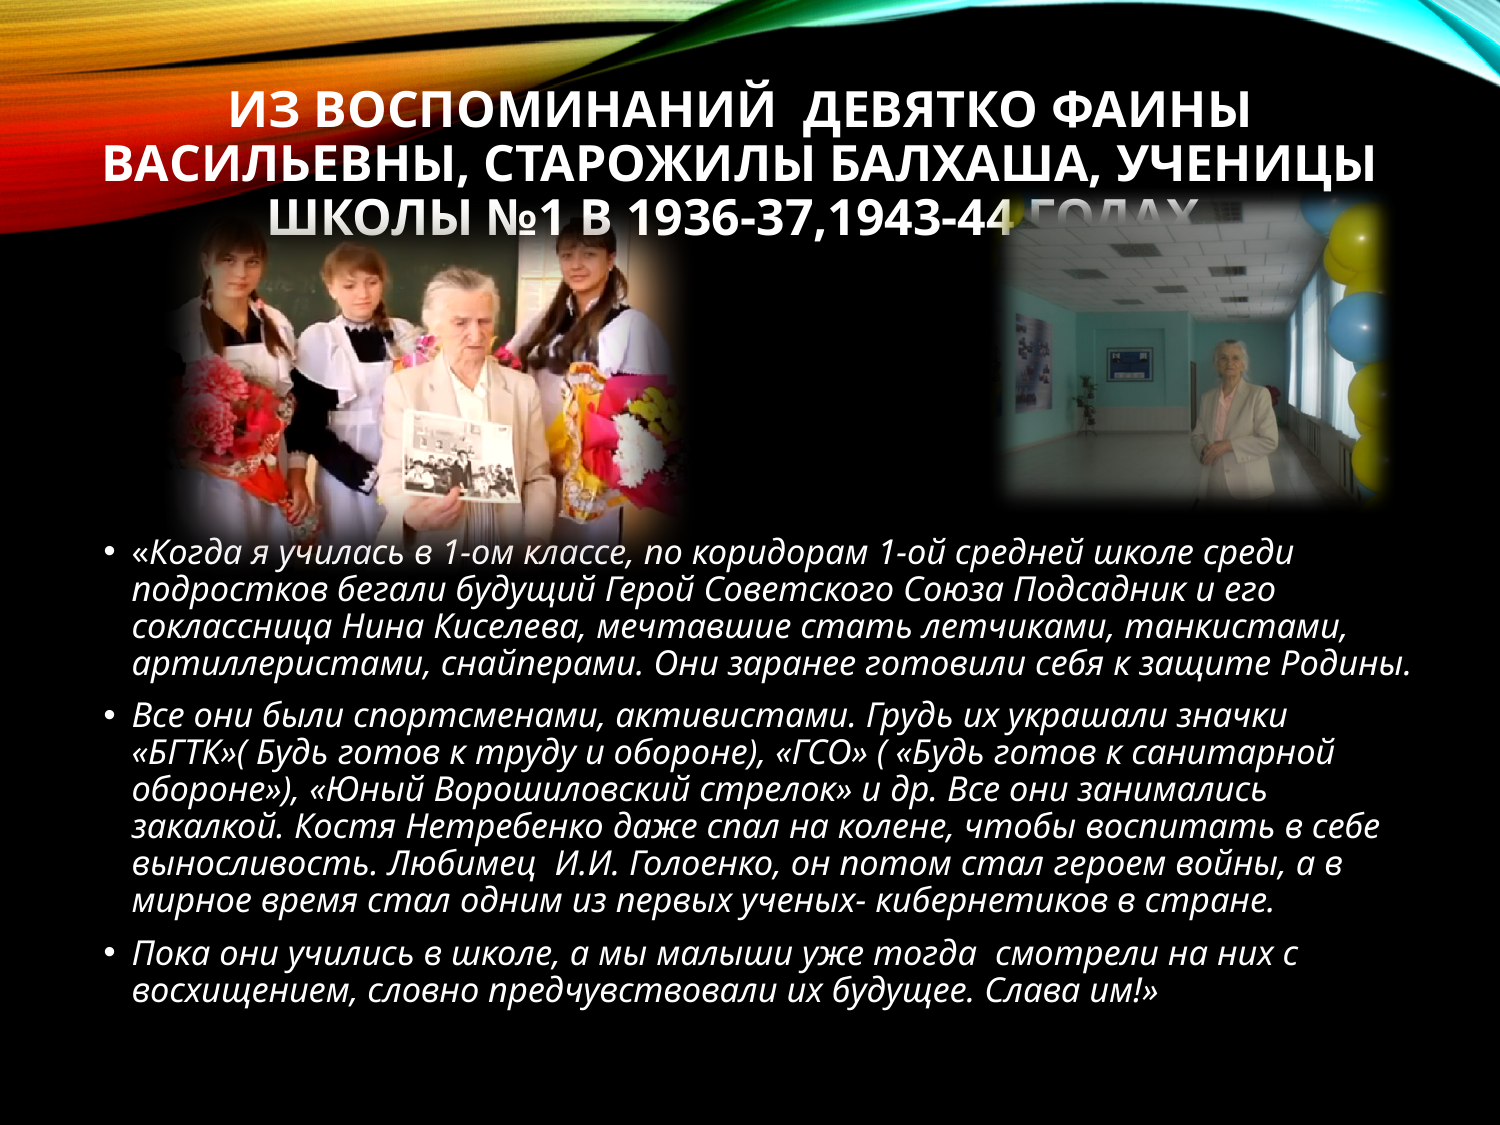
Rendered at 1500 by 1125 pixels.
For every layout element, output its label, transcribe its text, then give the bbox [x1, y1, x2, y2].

picture [985, 184, 1397, 516]
list «Когда я училась в 1-ом классе, по коридорам 1-ой средней школе среди подростков бегали будущий Герой Советского Союза Подсадник и его соклассница Нина Киселева, мечтавшие стать летчиками, танкистами, артиллеристами, снайперами. Они заранее готовили себя к защите Родины. Все они были спортсменами, активистами. Грудь их украшали значки «БГТК»( Будь готов к труду и обороне), «ГСО» ( «Будь готов к санитарной обороне»), «Юный Ворошиловский стрелок» и др. Все они занимались закалкой. Костя Нетребенко даже спал на колене, чтобы воспитать в себе выносливость. Любимец И.И. Голоенко, он потом стал героем войны, а в мирное время стал одним из первых ученых- кибернетиков в стране. Пока они учились в школе, а мы малыши уже тогда смотрели на них с восхищением, словно предчувствовали их будущее. Слава им!» [88, 527, 1439, 1125]
picture [159, 196, 698, 582]
title Из воспоминаний Девятко Фаины Васильевны, старожилы Балхаша, ученицы школы №1 в 1936-37,1943-44 годах. [64, 101, 1415, 290]
picture [0, 0, 1500, 237]
